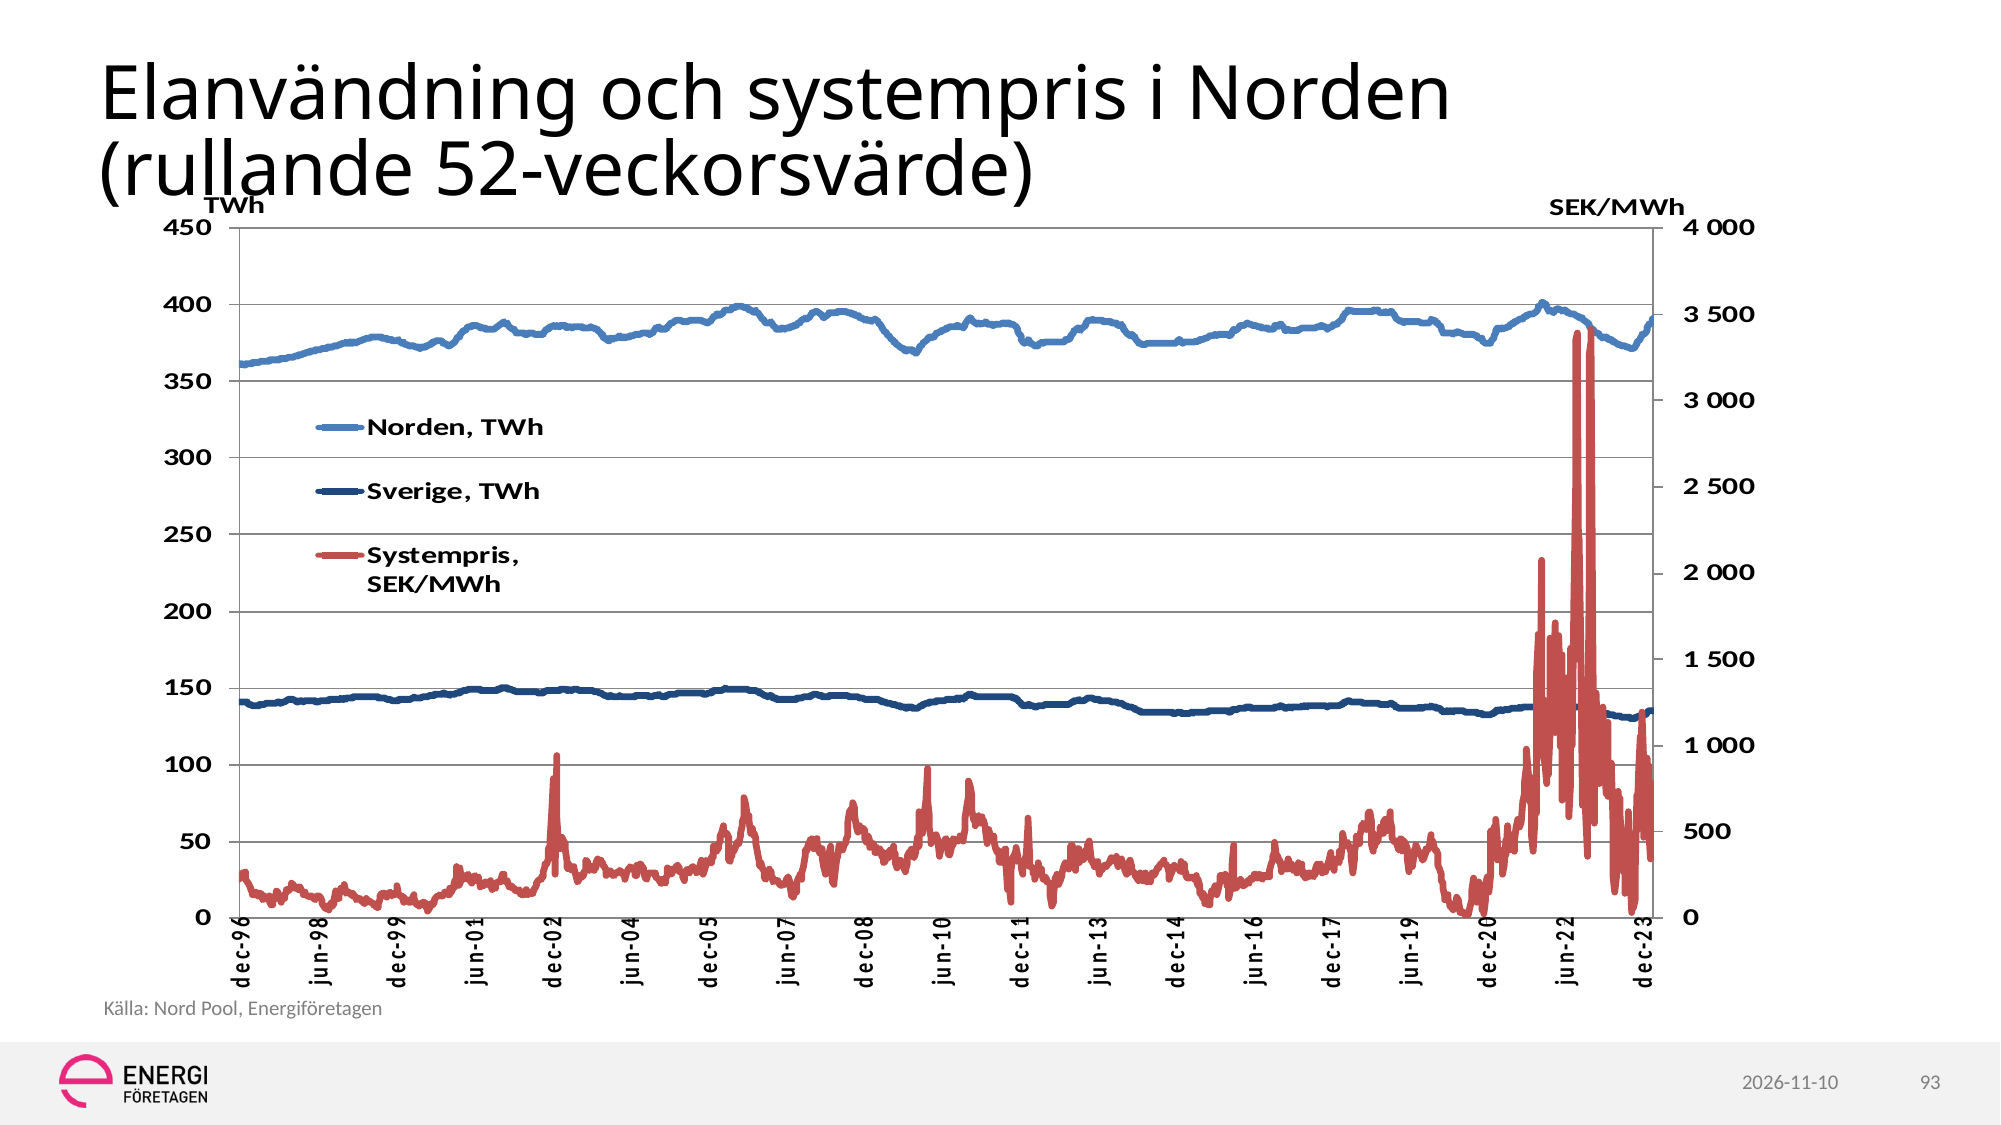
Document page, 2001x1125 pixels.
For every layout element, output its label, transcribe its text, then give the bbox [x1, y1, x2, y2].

picture [59, 1054, 207, 1108]
slide_number 93 [1882, 1068, 1941, 1099]
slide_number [1742, 1068, 1854, 1099]
text_box Källa: Nord Pool, Energiföretagen [103, 994, 1229, 1025]
title Elanvändning och systempris i Norden (rullande 52-veckorsvärde) [99, 23, 1900, 211]
picture [117, 179, 1798, 1008]
